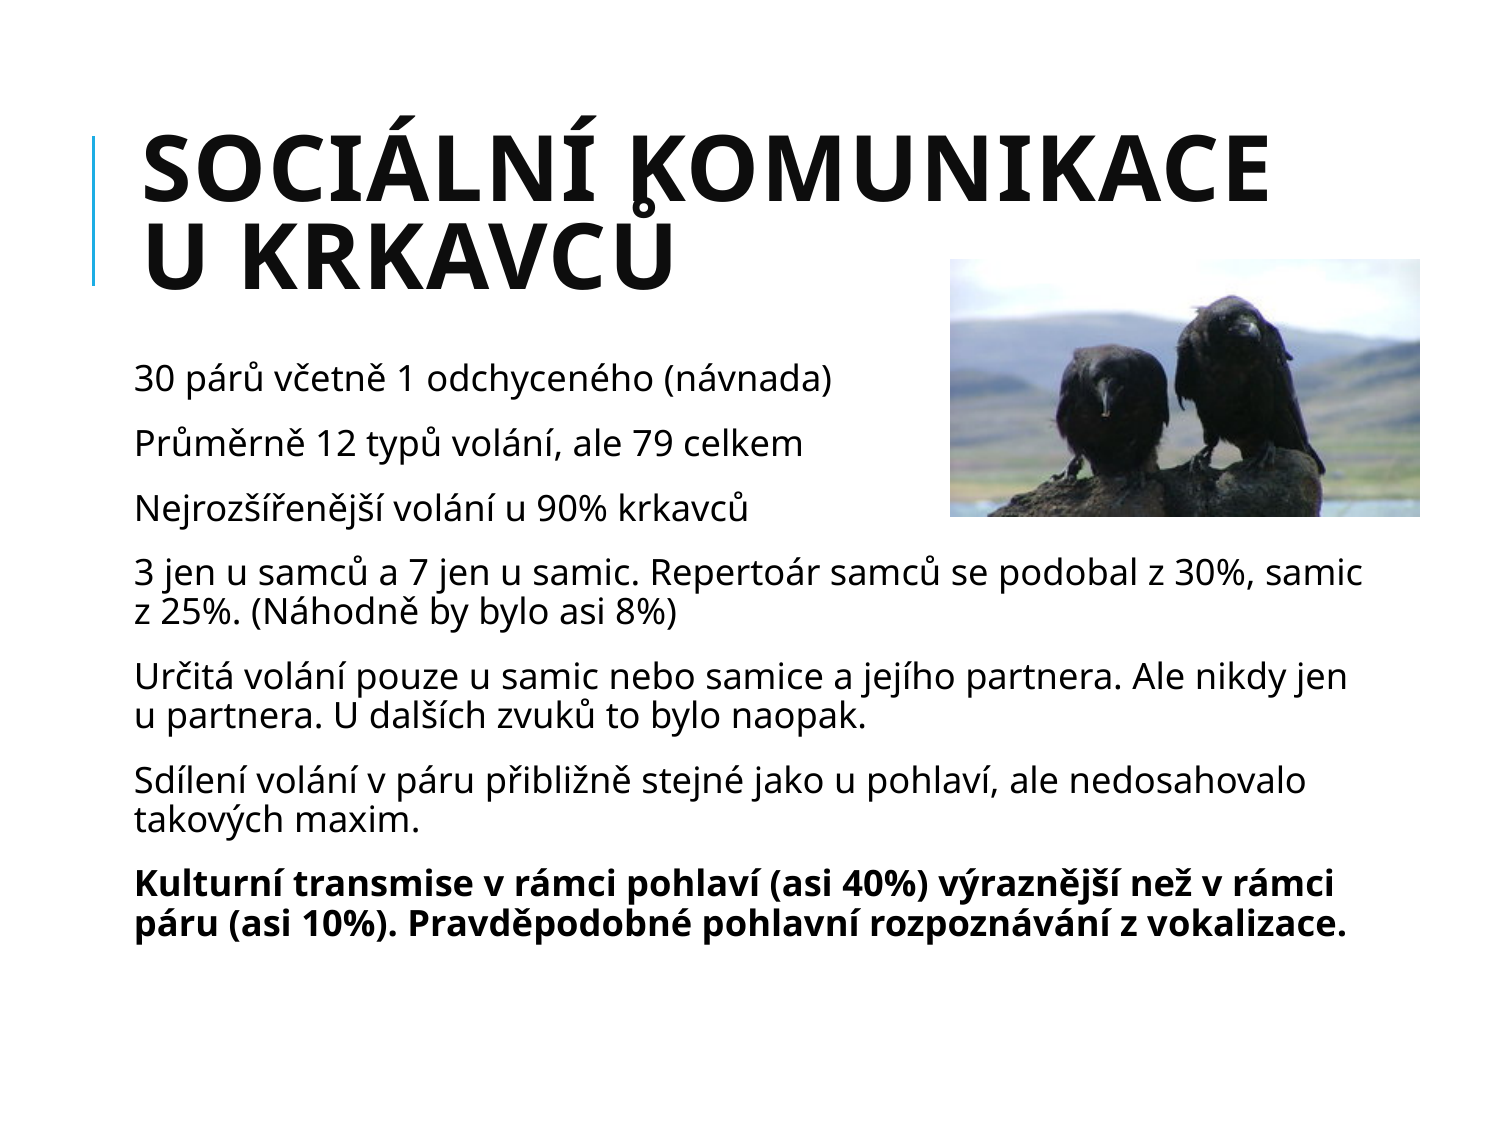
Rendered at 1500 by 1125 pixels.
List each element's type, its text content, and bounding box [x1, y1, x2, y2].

picture [950, 258, 1420, 518]
list 30 párů včetně 1 odchyceného (návnada) Průměrně 12 typů volání, ale 79 celkem Nejrozšířenější volání u 90% krkavců 3 jen u samců a 7 jen u samic. Repertoár samců se podobal z 30%, samic z 25%. (Náhodně by bylo asi 8%) Určitá volání pouze u samic nebo samice a jejího partnera. Ale nikdy jen u partnera. U dalších zvuků to bylo naopak. Sdílení volání v páru přibližně stejné jako u pohlaví, ale nedosahovalo takových maxim. Kulturní transmise v rámci pohlaví (asi 40%) výraznější než v rámci páru (asi 10%). Pravděpodobné pohlavní rozpoznávání z vokalizace. [112, 284, 1387, 985]
title Sociální komunikace u krkavců [126, 96, 1322, 284]
